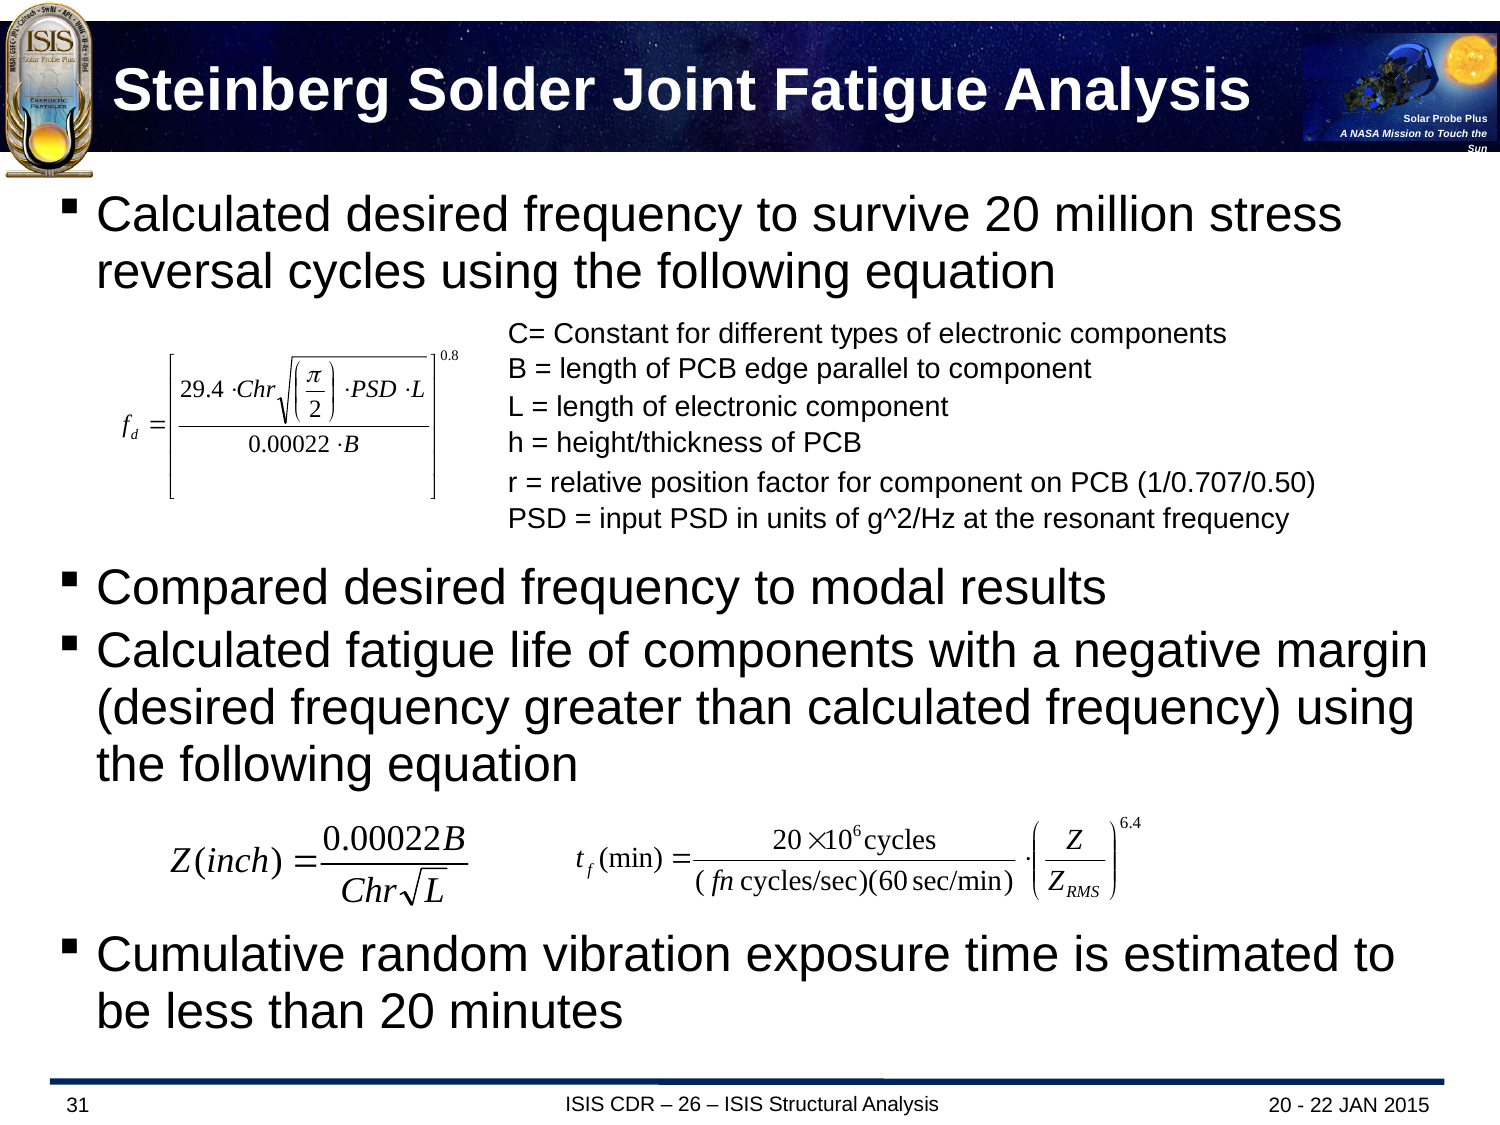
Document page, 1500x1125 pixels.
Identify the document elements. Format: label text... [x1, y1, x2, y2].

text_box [113, 342, 465, 504]
title Steinberg Solder Joint Fatigue Analysis [111, 30, 1294, 142]
list Calculated desired frequency to survive 20 million stress reversal cycles using the following equation Compared desired frequency to modal results Calculated fatigue life of components with a negative margin (desired frequency greater than calculated frequency) using the following equation Cumulative random vibration exposure time is estimated to be less than 20 minutes [58, 185, 1442, 1046]
picture [500, 313, 1364, 538]
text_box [571, 809, 1148, 908]
picture [0, 0, 1500, 179]
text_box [163, 815, 477, 913]
